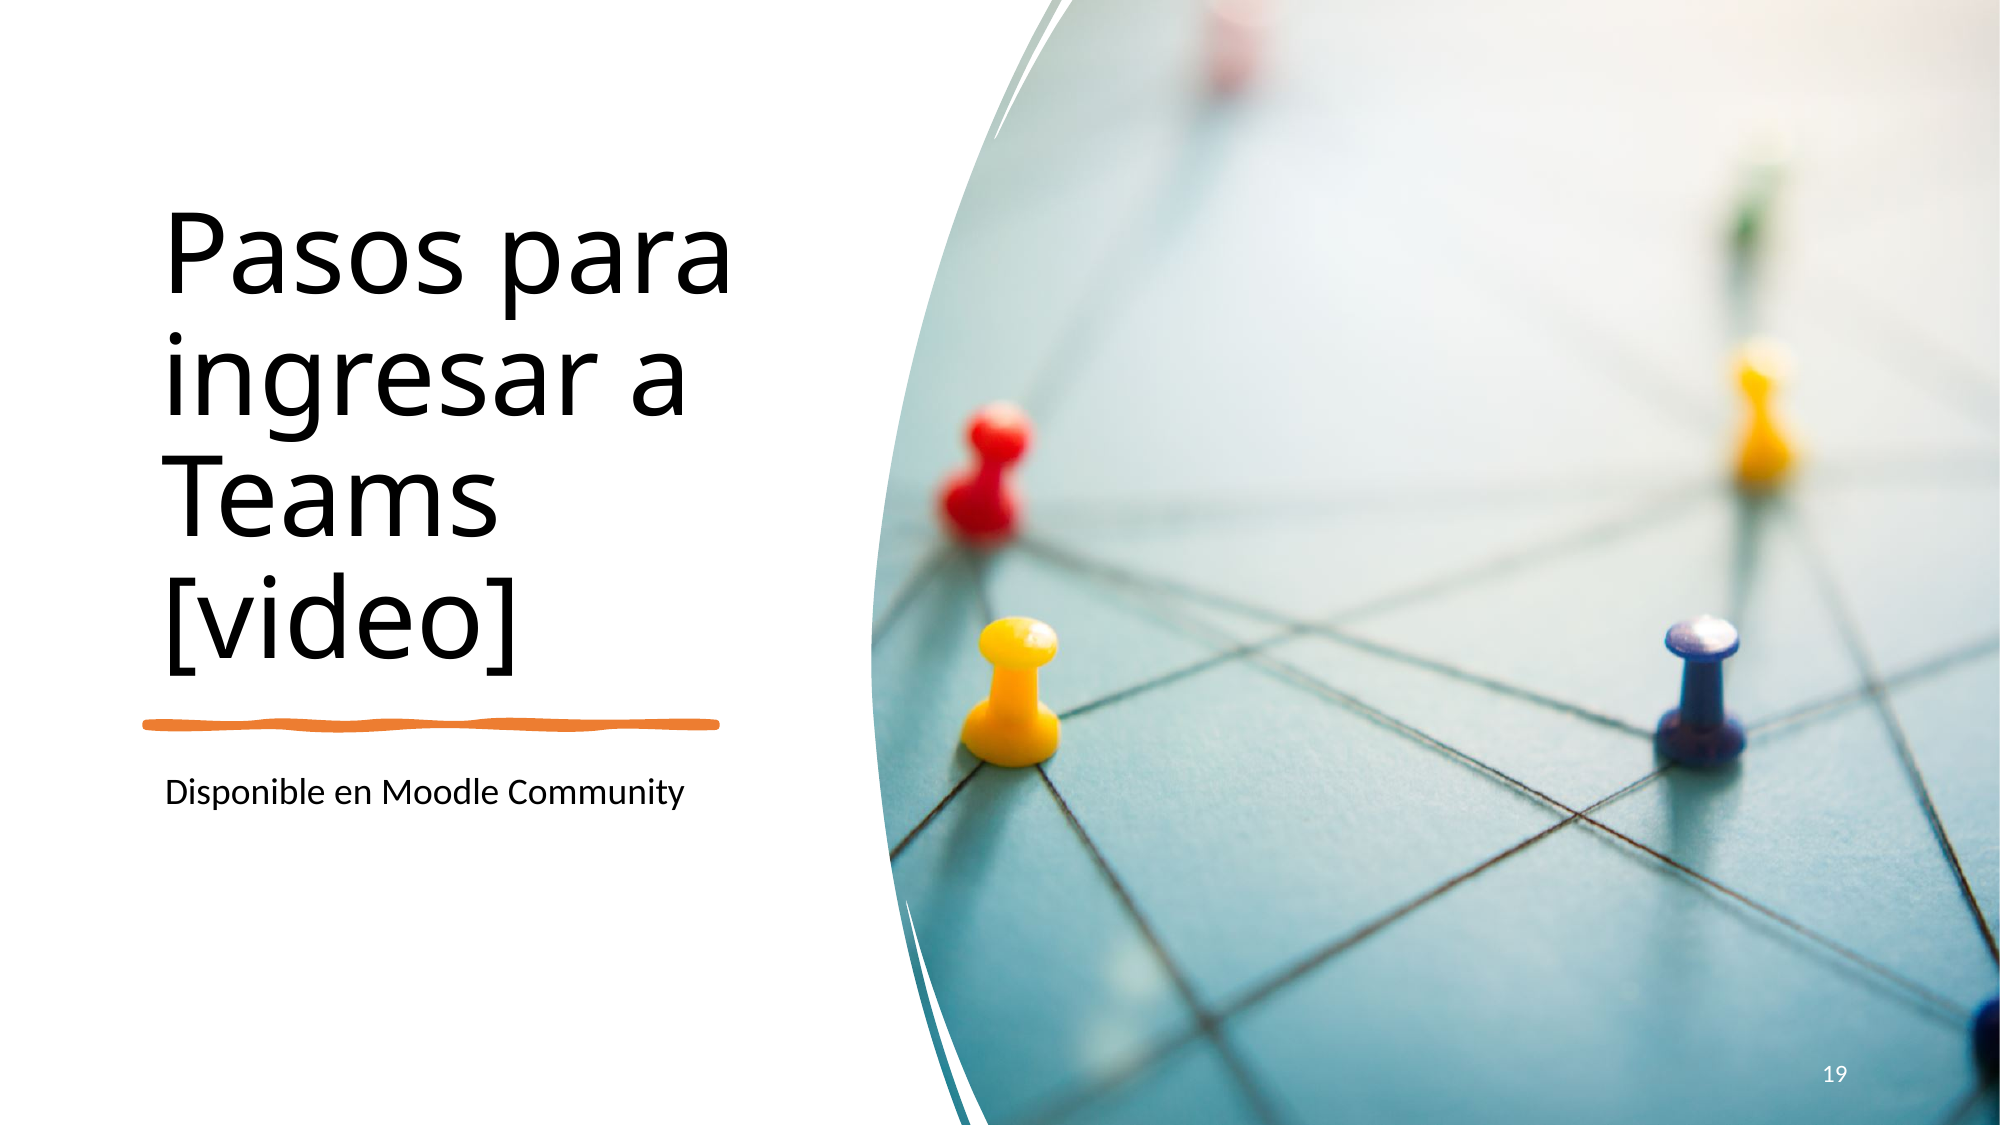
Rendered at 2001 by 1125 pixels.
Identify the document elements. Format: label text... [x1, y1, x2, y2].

text_box Disponible en Moodle Community [150, 759, 712, 820]
text_box [0, 0, 871, 1125]
title Pasos para ingresar a Teams [video] [146, 104, 759, 690]
text_box [144, 720, 718, 730]
picture [871, 0, 2000, 1125]
